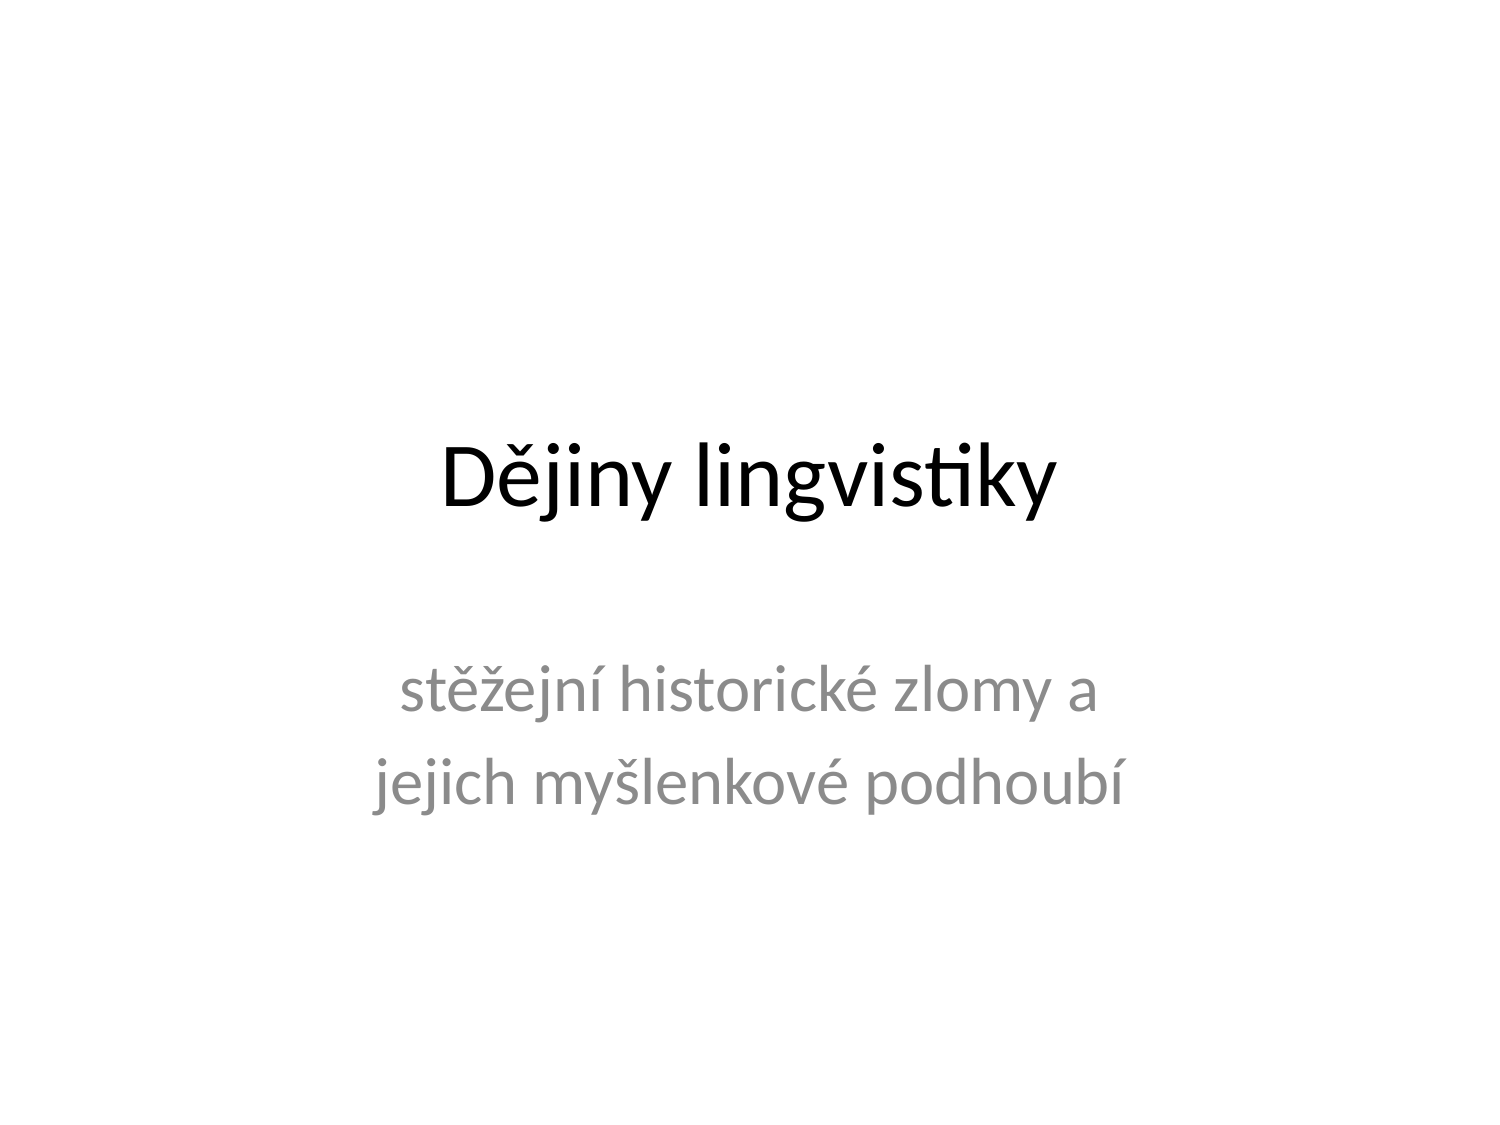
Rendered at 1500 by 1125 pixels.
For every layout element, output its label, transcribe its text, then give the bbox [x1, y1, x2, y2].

subtitle stěžejní historické zlomy a jejich myšlenkové podhoubí [225, 637, 1275, 925]
title Dějiny lingvistiky [112, 349, 1388, 591]
